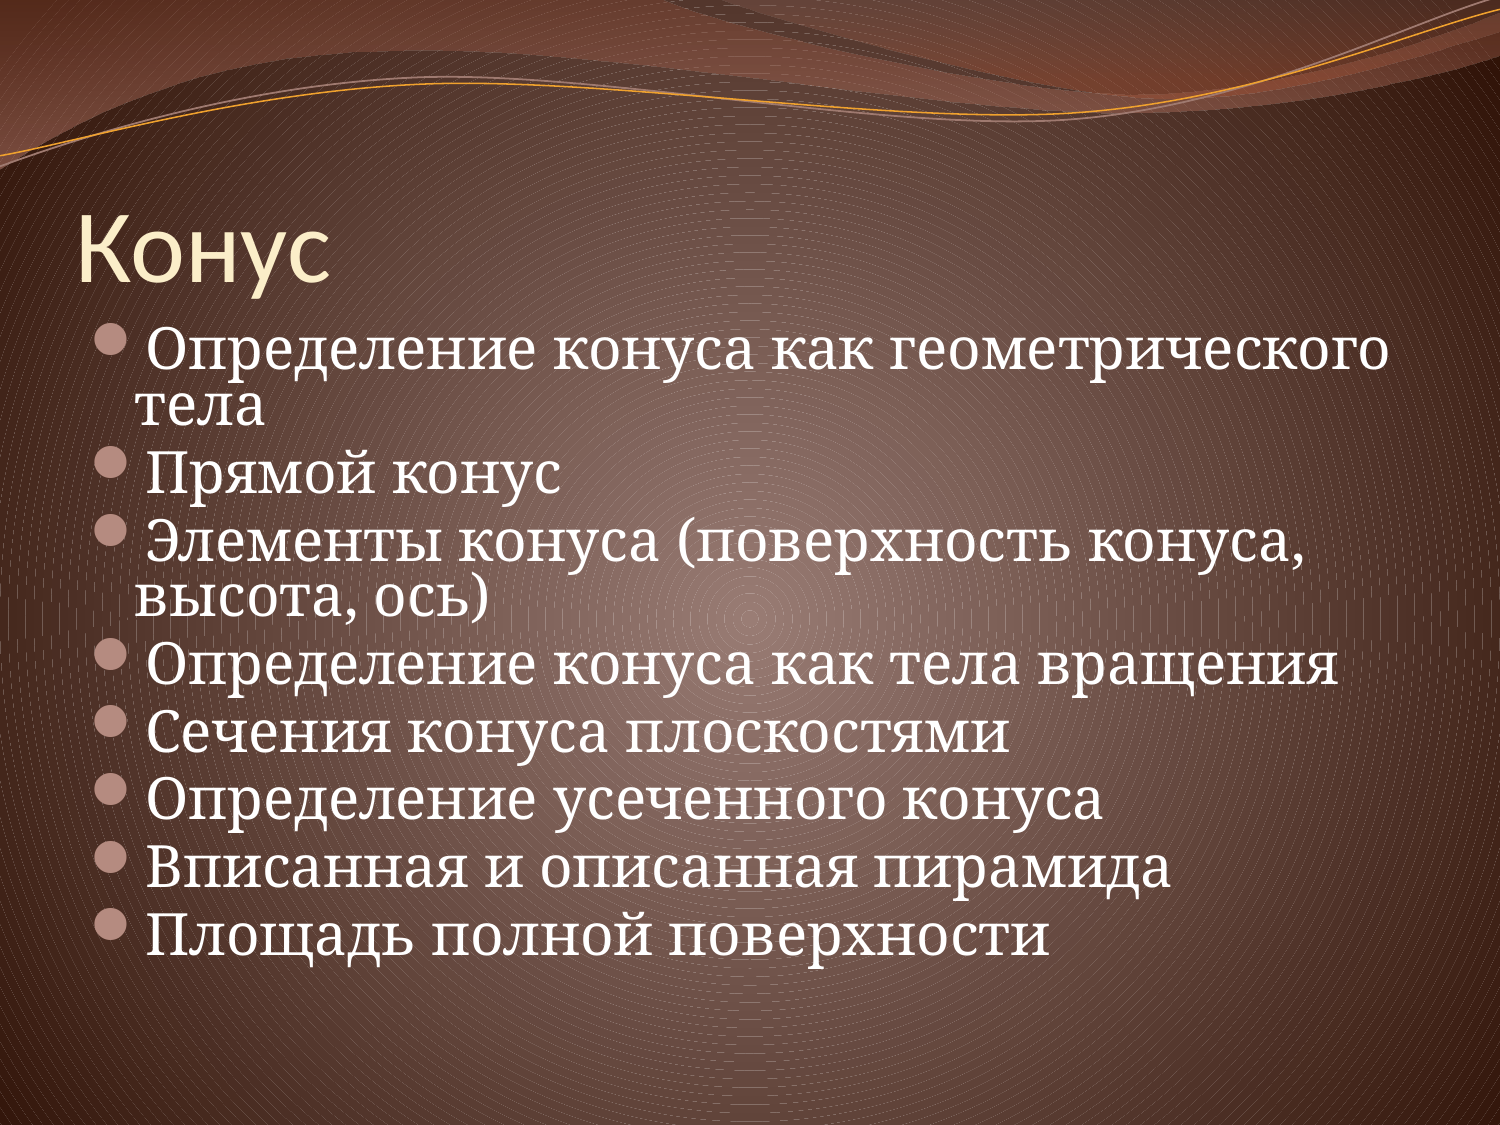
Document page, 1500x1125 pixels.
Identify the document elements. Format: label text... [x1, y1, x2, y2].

list Определение конуса как геометрического тела Прямой конус Элементы конуса (поверхность конуса, высота, ось) Определение конуса как тела вращения Сечения конуса плоскостями Определение усеченного конуса Вписанная и описанная пирамида Площадь полной поверхности [75, 317, 1425, 1038]
title Конус [75, 115, 1425, 303]
